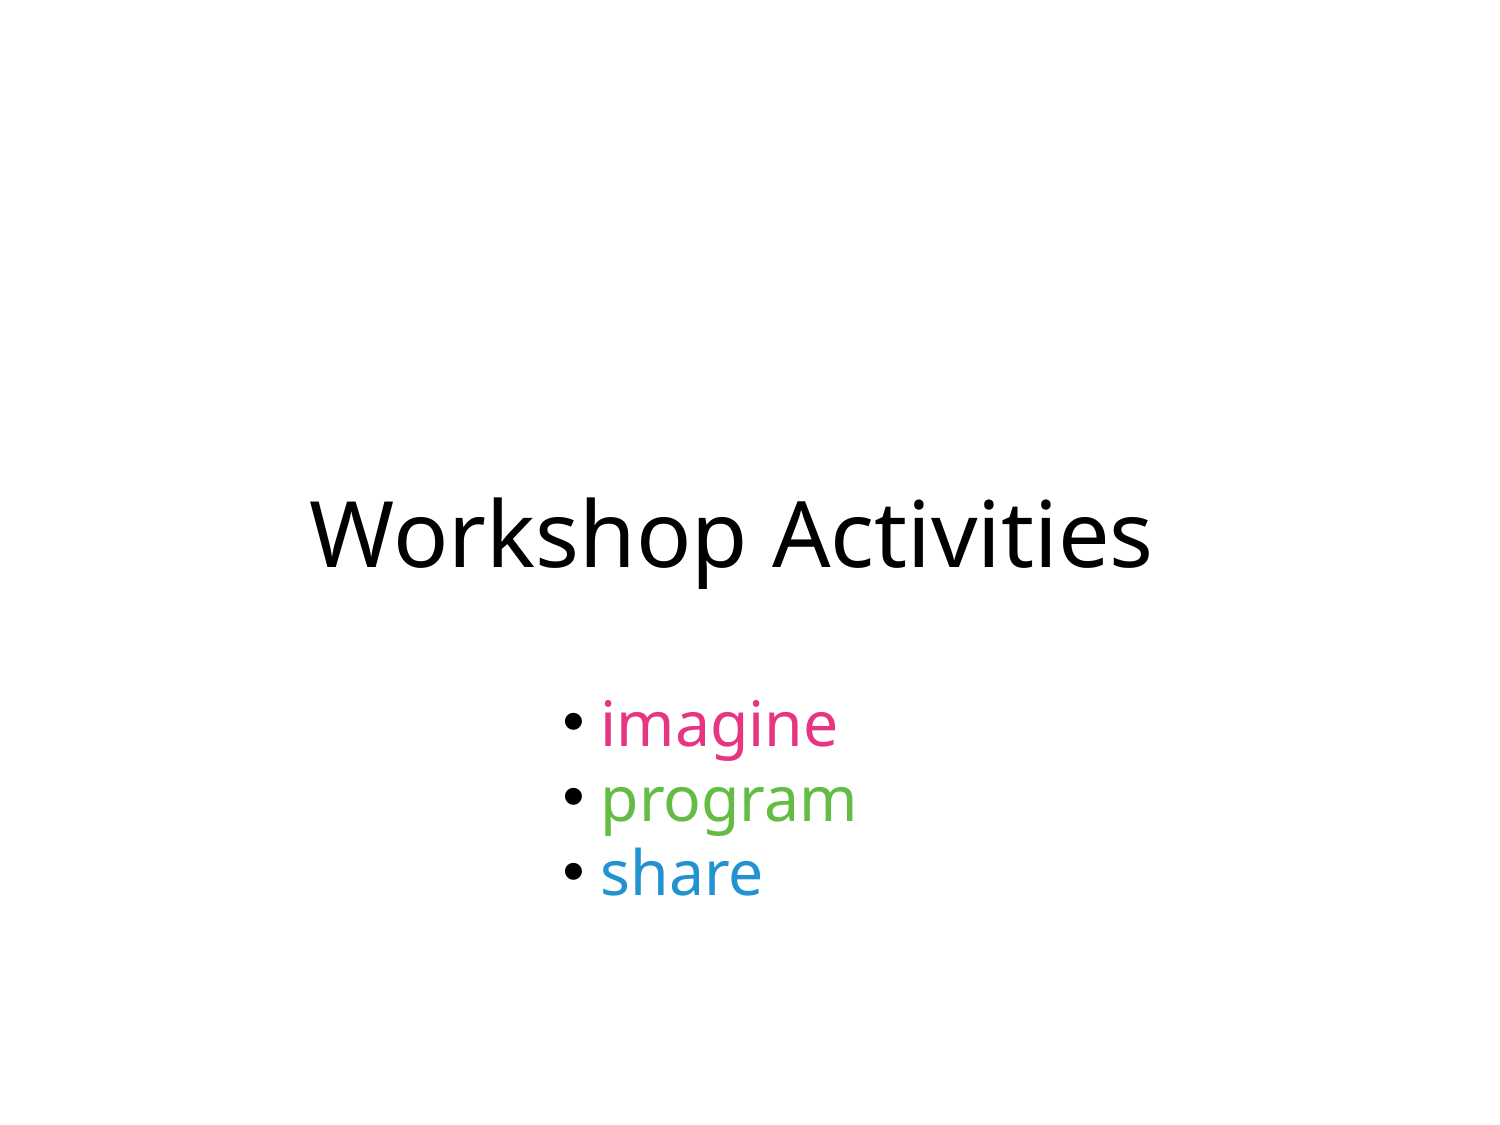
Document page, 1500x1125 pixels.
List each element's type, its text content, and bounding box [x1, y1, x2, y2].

title Workshop Activities [94, 410, 1370, 652]
text_box imagine program share [547, 676, 1500, 1038]
